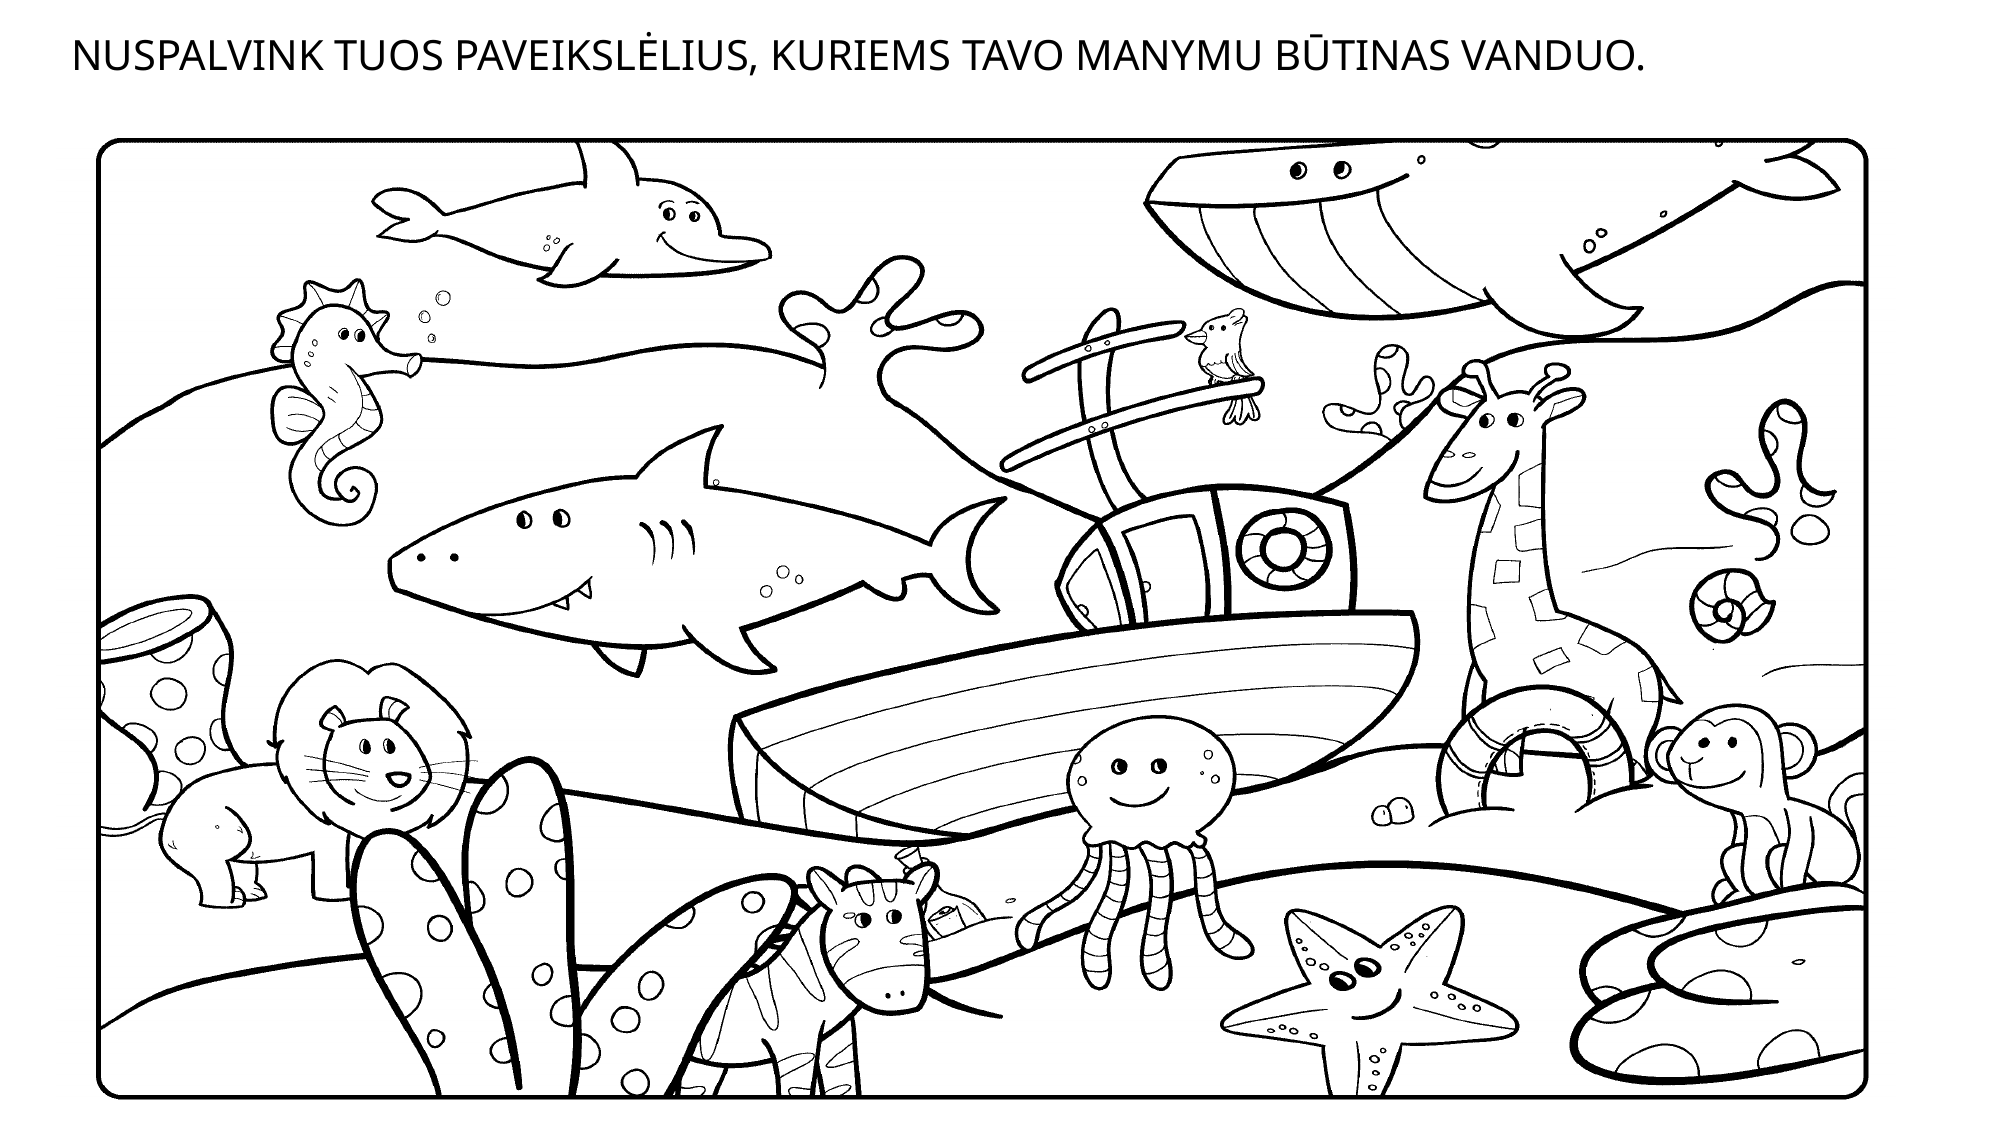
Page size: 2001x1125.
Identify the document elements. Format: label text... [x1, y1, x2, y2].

title NUSPALVINK TUOS PAVEIKSLĖLIUS, KURIEMS TAVO MANYMU BŪTINAS VANDUO. [56, 15, 1907, 100]
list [55, 138, 1896, 1100]
